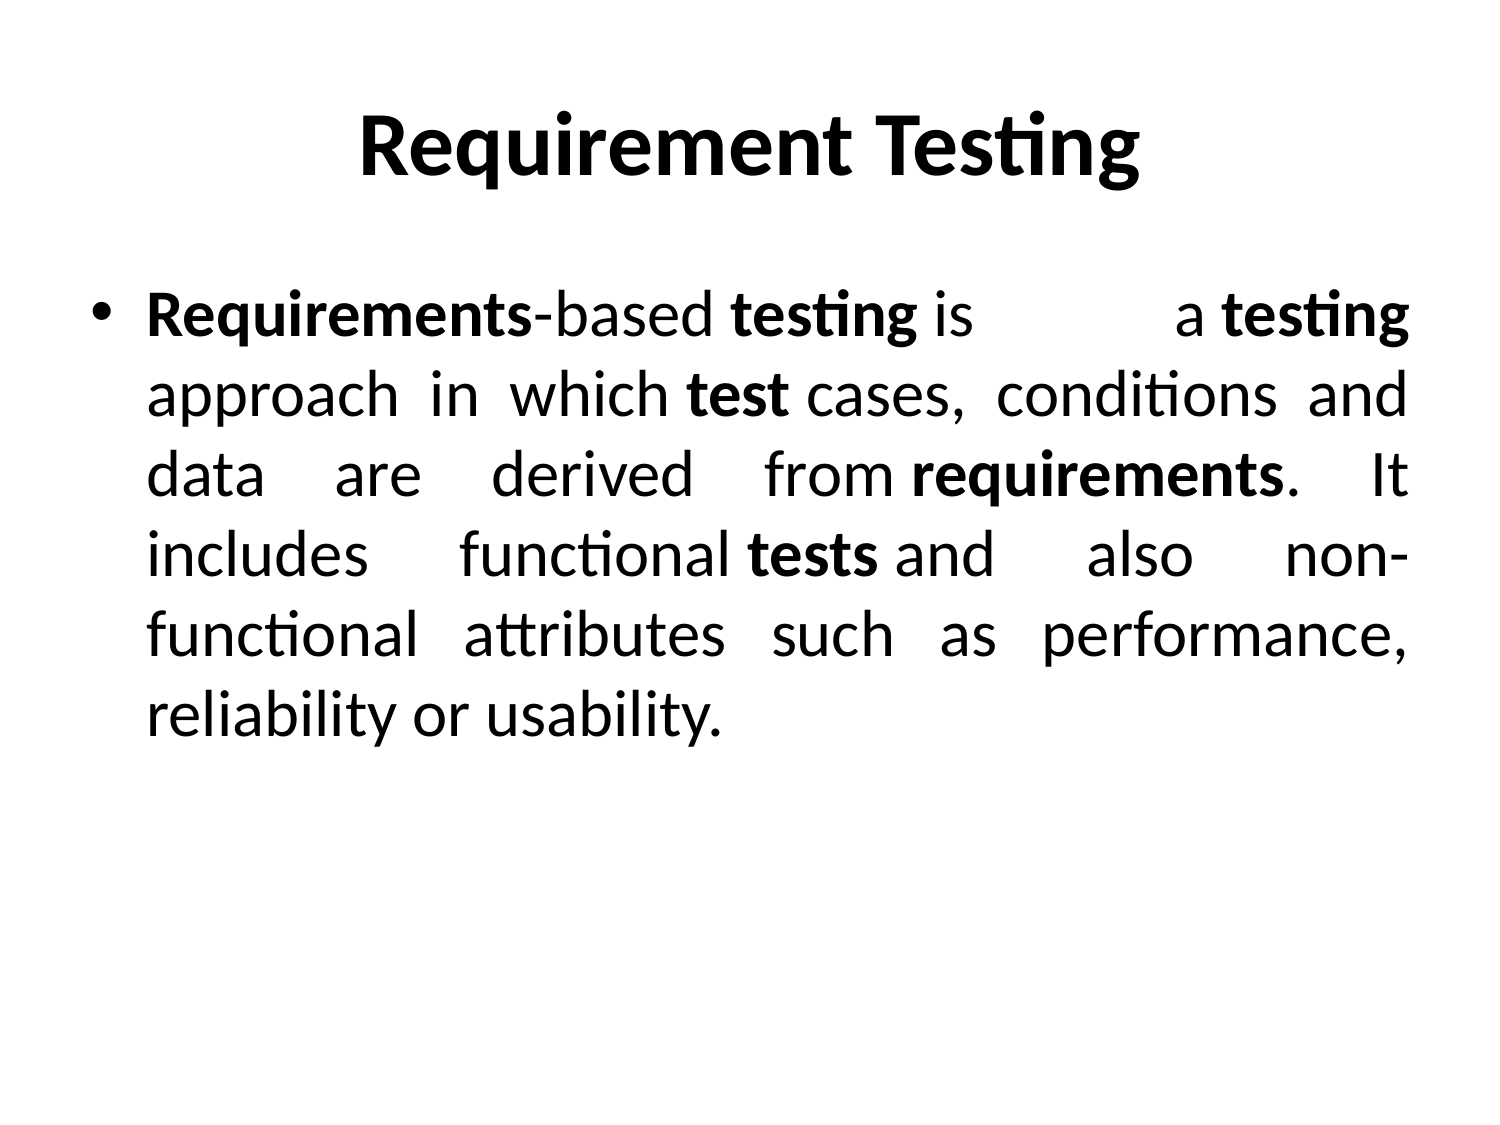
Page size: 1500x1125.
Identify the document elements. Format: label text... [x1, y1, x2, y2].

list Requirements-based testing is a testing approach in which test cases, conditions and data are derived from requirements. It includes functional tests and also non-functional attributes such as performance, reliability or usability. [75, 262, 1425, 1005]
title Requirement Testing [75, 45, 1425, 233]
